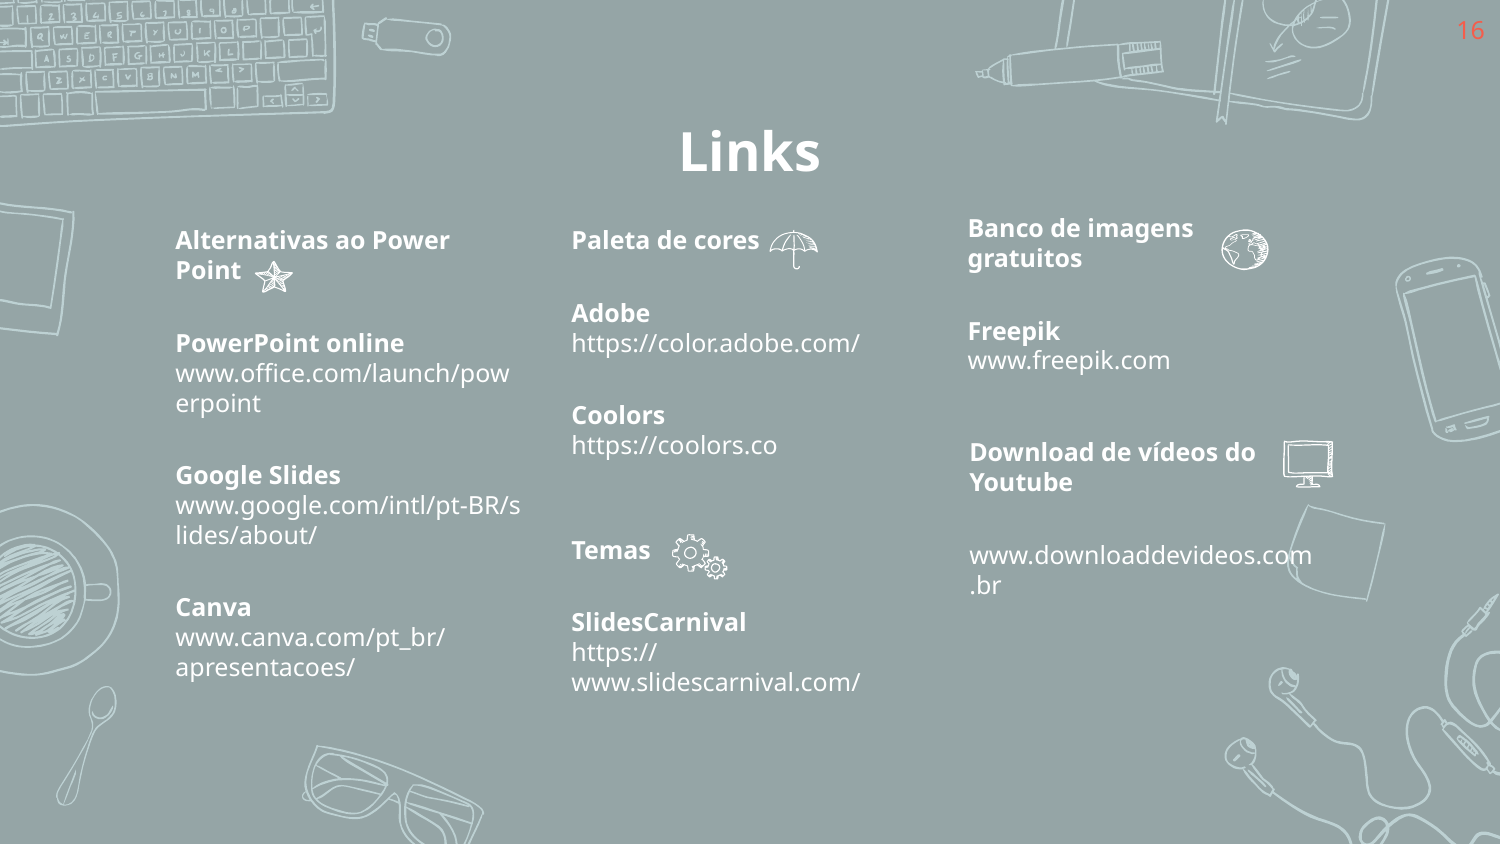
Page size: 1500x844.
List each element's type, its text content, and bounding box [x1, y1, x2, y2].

text_box [1283, 440, 1334, 488]
slide_number 16 [1435, 0, 1500, 53]
list Alternativas ao Power Point PowerPoint online www.office.com/launch/powerpoint Google Slides www.google.com/intl/pt-BR/slides/about/ Canva www.canva.com/pt_br/apresentacoes/ [160, 209, 537, 453]
text_box [672, 534, 728, 580]
text_box Download de vídeos do Youtube www.downloaddevideos.com.br [954, 421, 1332, 665]
text_box [769, 229, 818, 270]
title Links [185, 102, 1315, 198]
list Paleta de cores Adobe https://color.adobe.com/ Coolors https://coolors.co [556, 209, 934, 453]
list Banco de imagens gratuitos Freepik www.freepik.com [952, 197, 1330, 441]
text_box [254, 260, 293, 293]
text_box [1221, 229, 1269, 271]
list Temas SlidesCarnival https://www.slidescarnival.com/ [556, 519, 934, 763]
